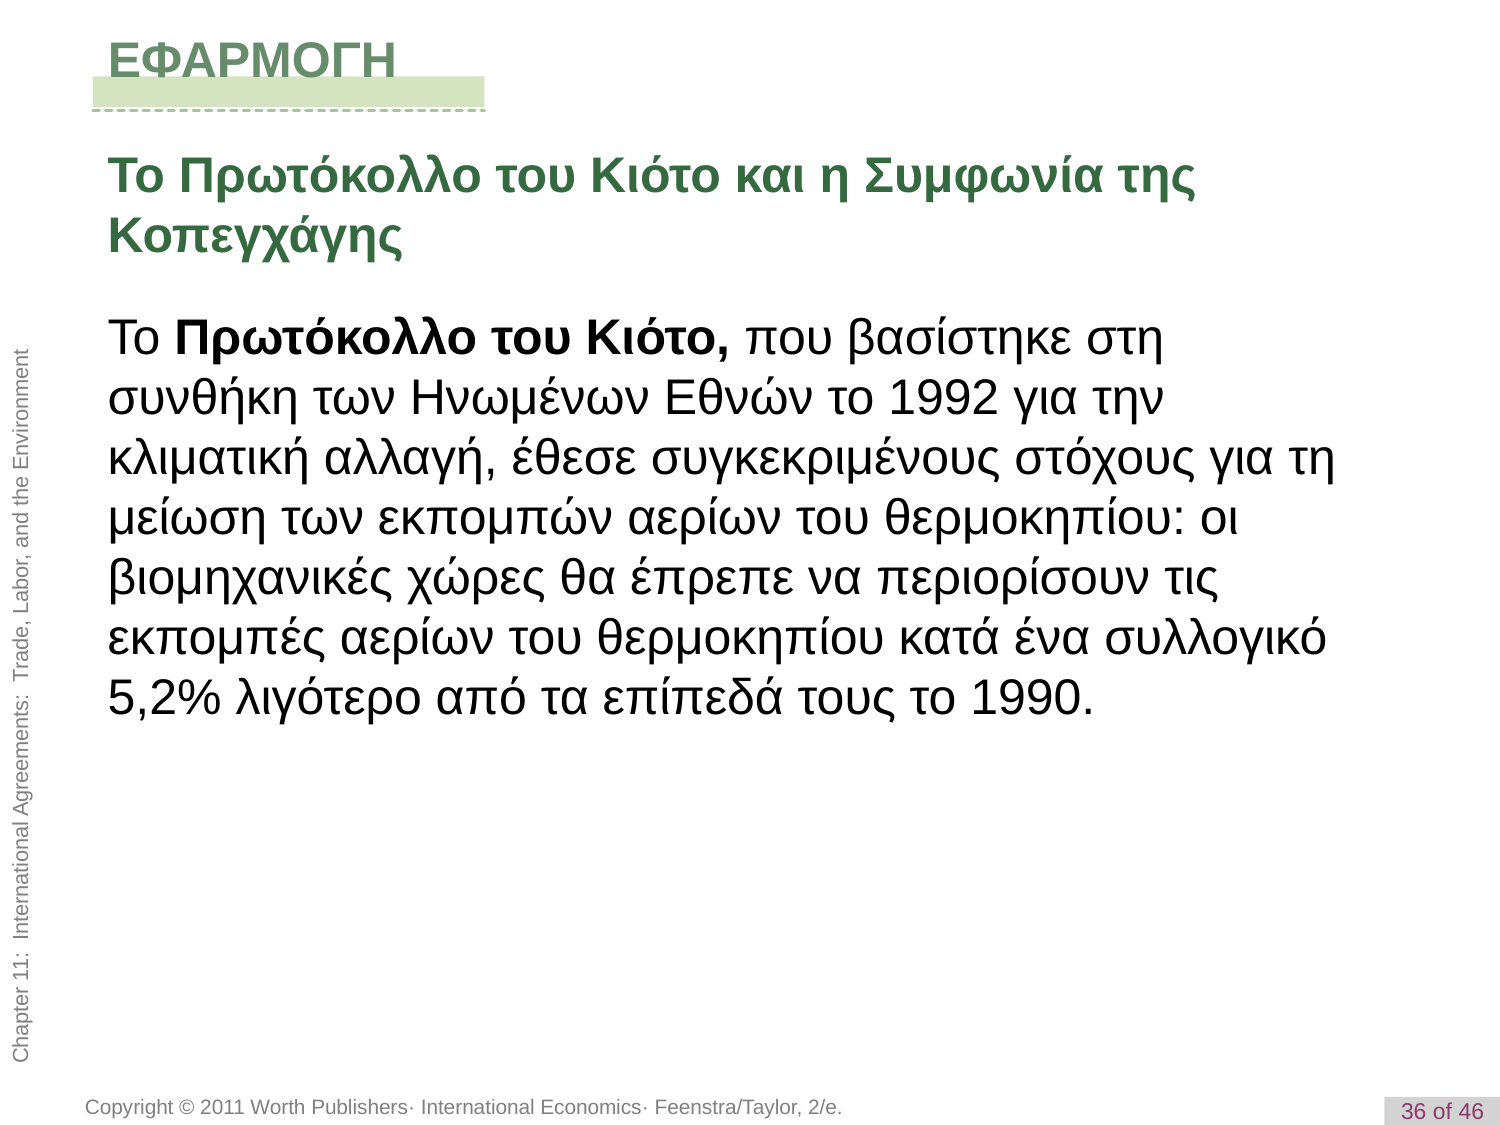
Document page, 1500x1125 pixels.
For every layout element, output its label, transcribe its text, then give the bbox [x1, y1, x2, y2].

text_box Το Πρωτόκολλο του Κιότο και η Συμφωνία της Κοπεγχάγης [92, 134, 1299, 270]
title ΕΦΑΡΜΟΓΗ [92, 0, 1500, 115]
text_box Το Πρωτόκολλο του Κιότο, που βασίστηκε στη συνθήκη των Ηνωμένων Εθνών το 1992 για την κλιματική αλλαγή, έθεσε συγκεκριμένους στόχους για τη μείωση των εκπομπών αερίων του θερμοκηπίου: οι βιομηχανικές χώρες θα έπρεπε να περιορίσουν τις εκπομπές αερίων του θερμοκηπίου κατά ένα συλλογικό 5,2% λιγότερο από τα επίπεδά τους το 1990. [92, 297, 1355, 733]
